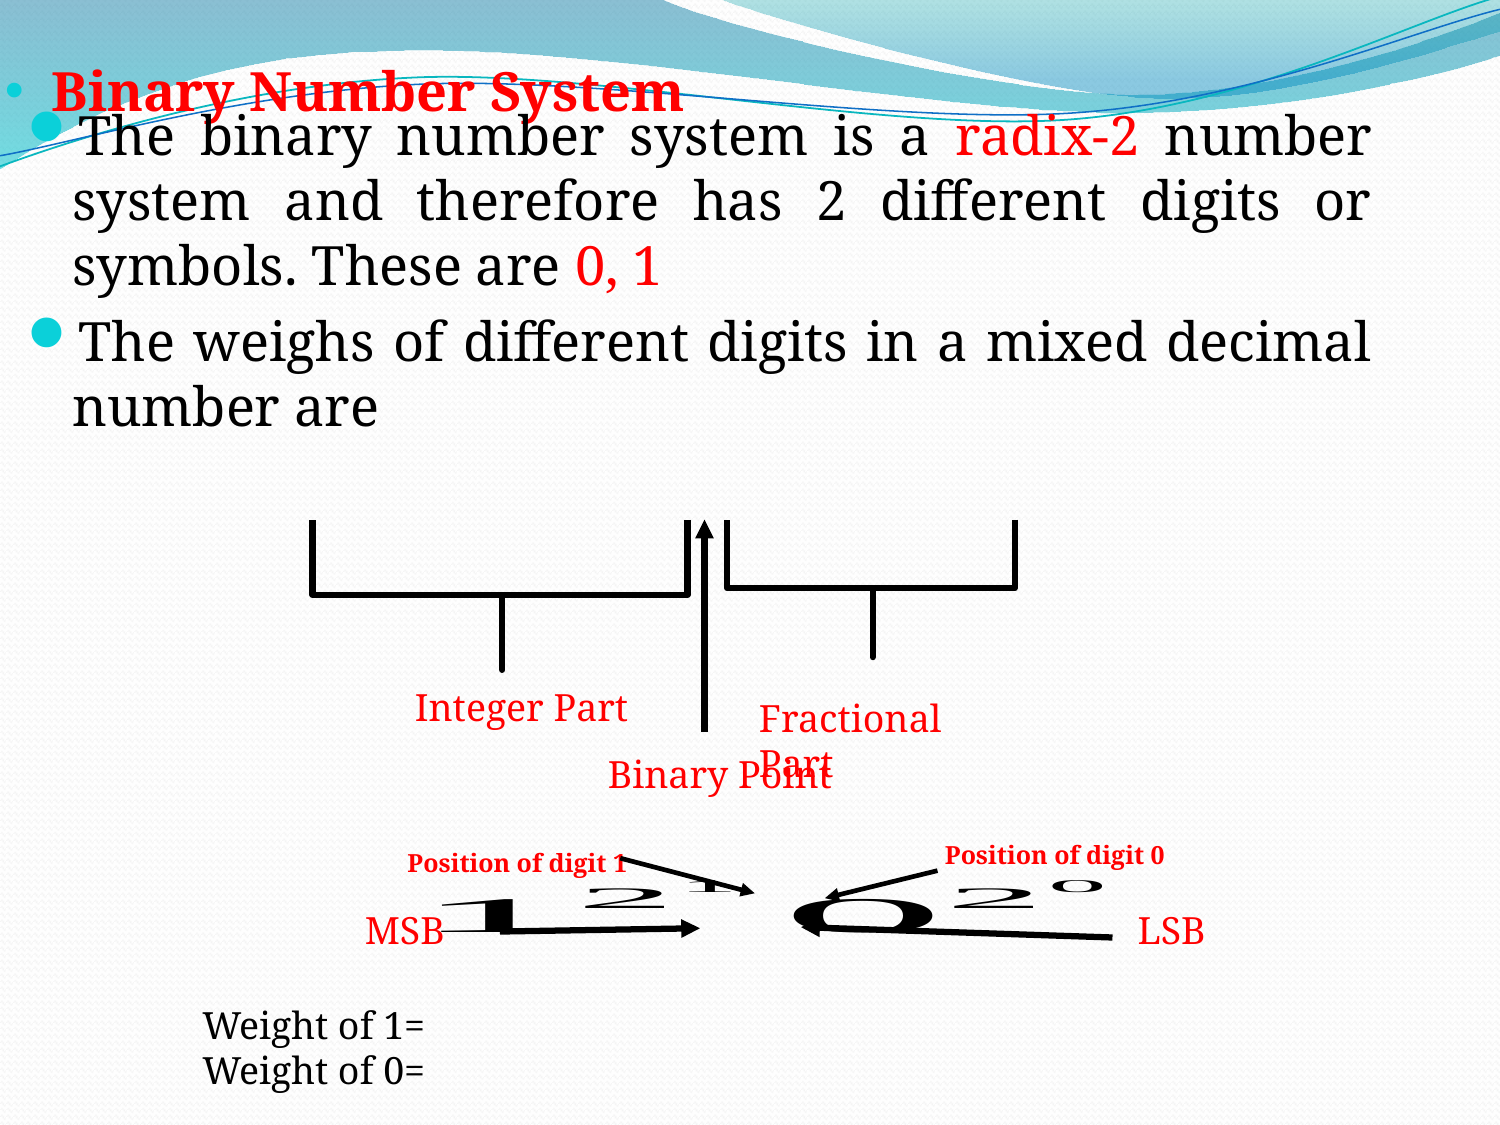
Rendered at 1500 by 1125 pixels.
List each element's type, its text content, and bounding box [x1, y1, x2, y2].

text_box [57, 24, 1433, 734]
text_box Position of digit 1 [392, 840, 663, 875]
text_box Position of digit 0 [930, 832, 1200, 875]
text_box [312, 519, 1039, 805]
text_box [824, 870, 938, 899]
text_box Binary Number System [0, 49, 701, 130]
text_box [349, 876, 1248, 961]
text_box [620, 857, 755, 894]
